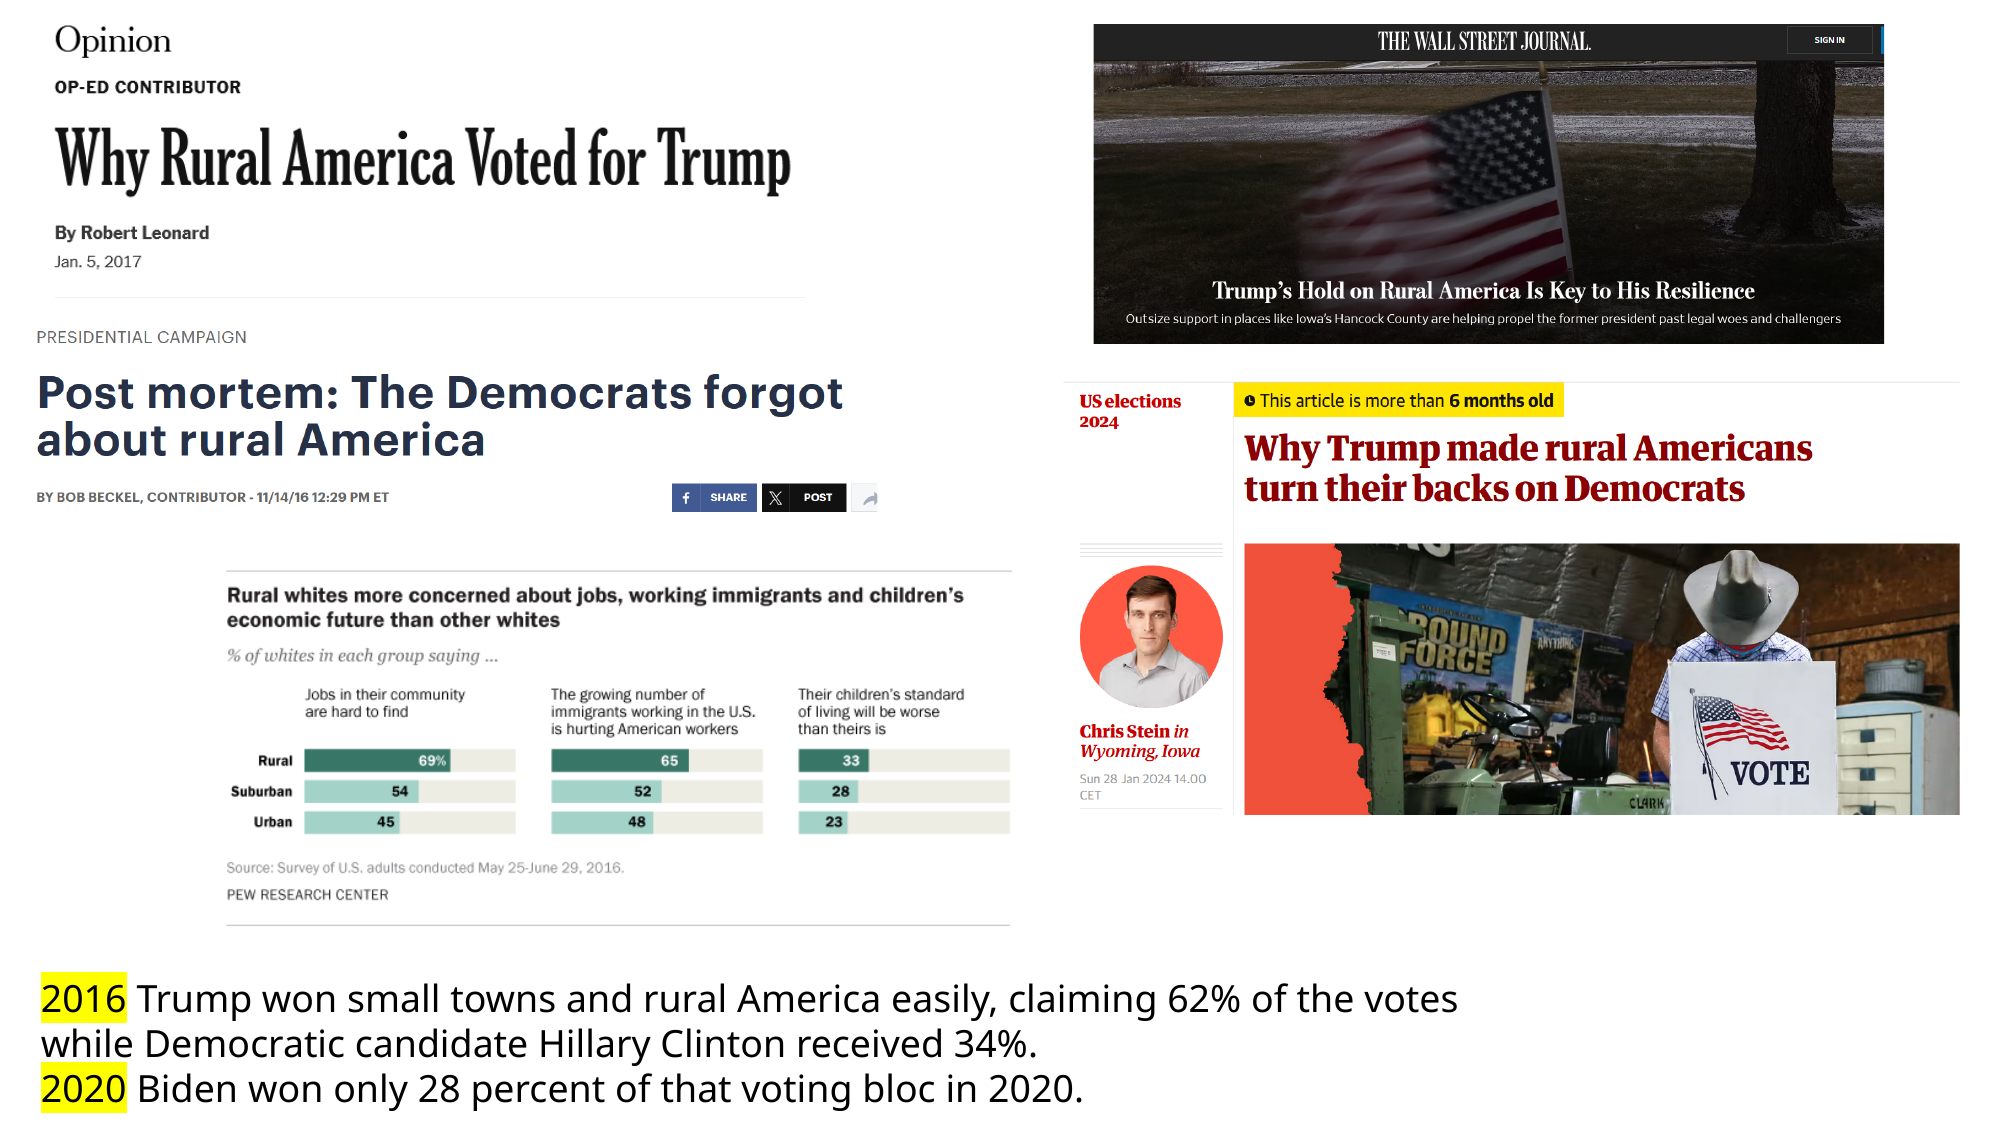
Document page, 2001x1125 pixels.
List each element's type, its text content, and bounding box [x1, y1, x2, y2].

text_box 2016 Trump won small towns and rural America easily, claiming 62% of the votes while Democratic candidate Hillary Clinton received 34%. 2020 Biden won only 28 percent of that voting bloc in 2020. [26, 967, 1523, 1118]
picture [25, 311, 878, 525]
picture [25, 5, 810, 298]
picture [225, 561, 1013, 932]
picture [1062, 380, 1961, 815]
picture [1093, 23, 1885, 344]
